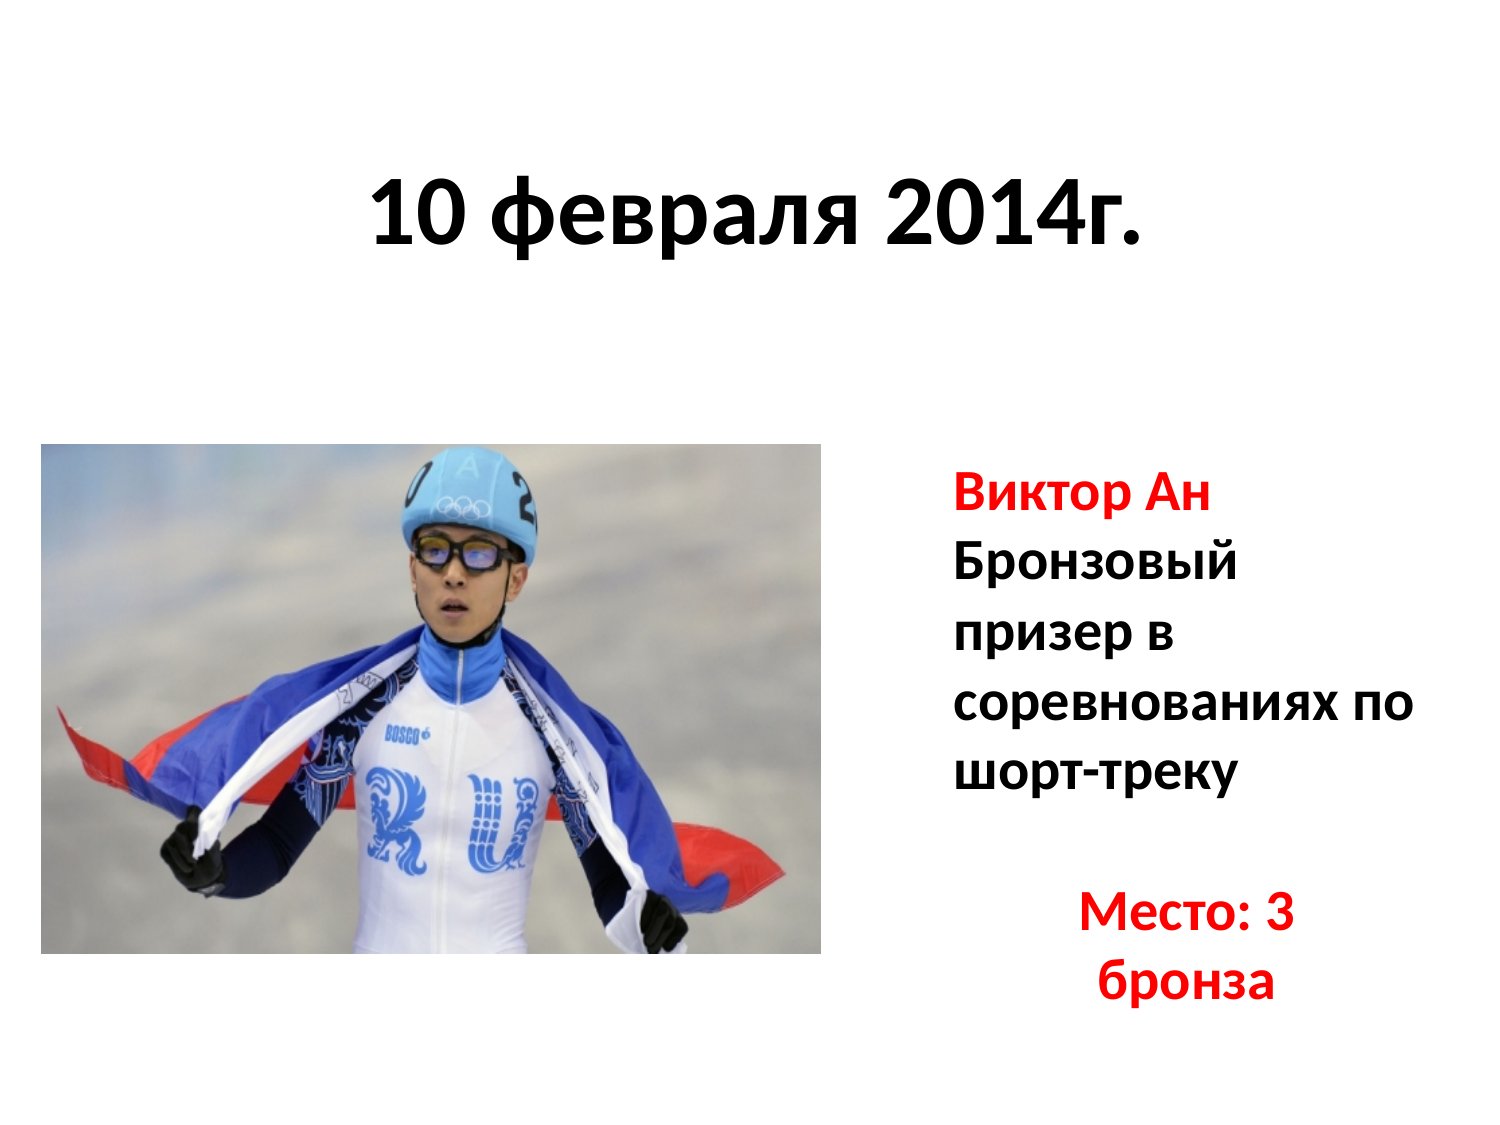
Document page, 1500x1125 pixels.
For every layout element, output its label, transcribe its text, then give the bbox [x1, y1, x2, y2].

text_box 10 февраля 2014г. [171, 137, 1341, 272]
picture [41, 444, 822, 954]
text_box Виктор Ан Бронзовый призер в соревнованиях по шорт-треку Место: 3 бронза [938, 444, 1436, 1064]
